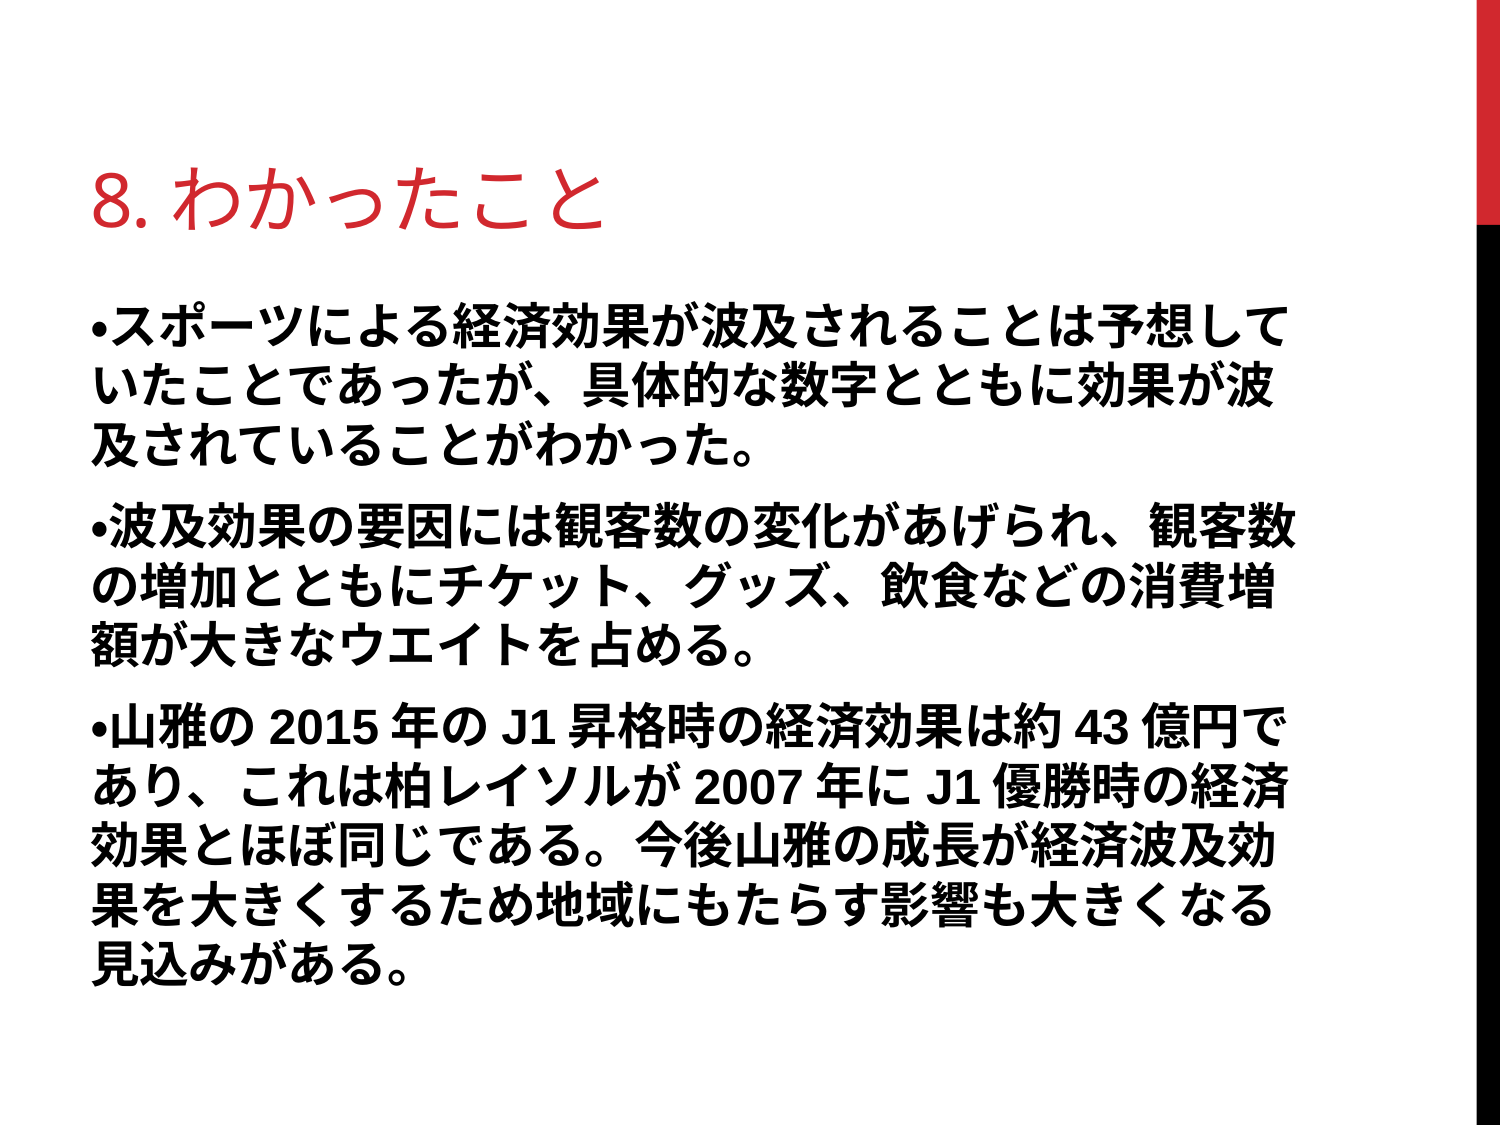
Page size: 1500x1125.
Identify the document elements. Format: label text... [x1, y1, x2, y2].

list ・スポーツによる経済効果が波及されることは予想していたことであったが、具体的な数字とともに効果が波及されていることがわかった。 ・波及効果の要因には観客数の変化があげられ、観客数の増加とともにチケット、グッズ、飲食などの消費増額が大きなウエイトを占める。 ・山雅の2015年のJ1昇格時の経済効果は約43億円であり、これは柏レイソルが2007年にJ1優勝時の経済効果とほぼ同じである。今後山雅の成長が経済波及効果を大きくするため地域にもたらす影響も大きくなる見込みがある。 [75, 287, 1325, 1005]
title 8.わかったこと [75, 25, 1025, 250]
